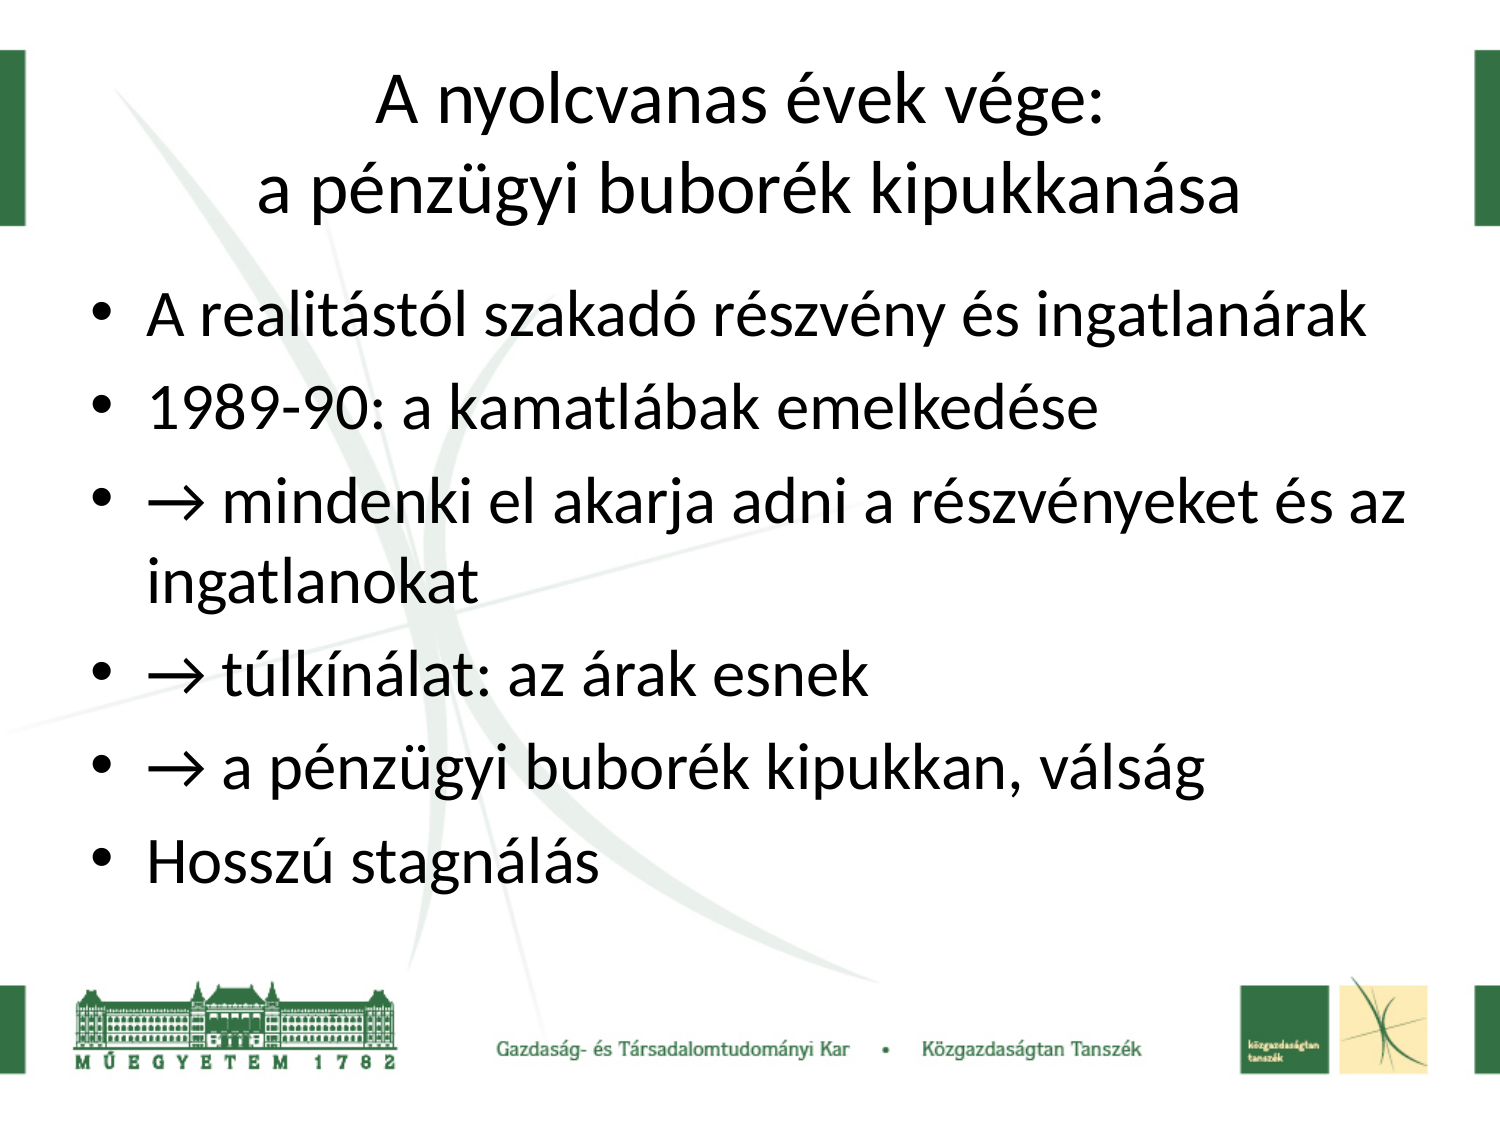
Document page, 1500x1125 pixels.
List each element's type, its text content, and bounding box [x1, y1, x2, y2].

title A nyolcvanas évek vége: a pénzügyi buborék kipukkanása [74, 44, 1426, 233]
list A realitástól szakadó részvény és ingatlanárak 1989-90: a kamatlábak emelkedése → mindenki el akarja adni a részvényeket és az ingatlanokat → túlkínálat: az árak esnek → a pénzügyi buborék kipukkan, válság Hosszú stagnálás [74, 262, 1426, 1006]
picture [0, 0, 1500, 1125]
